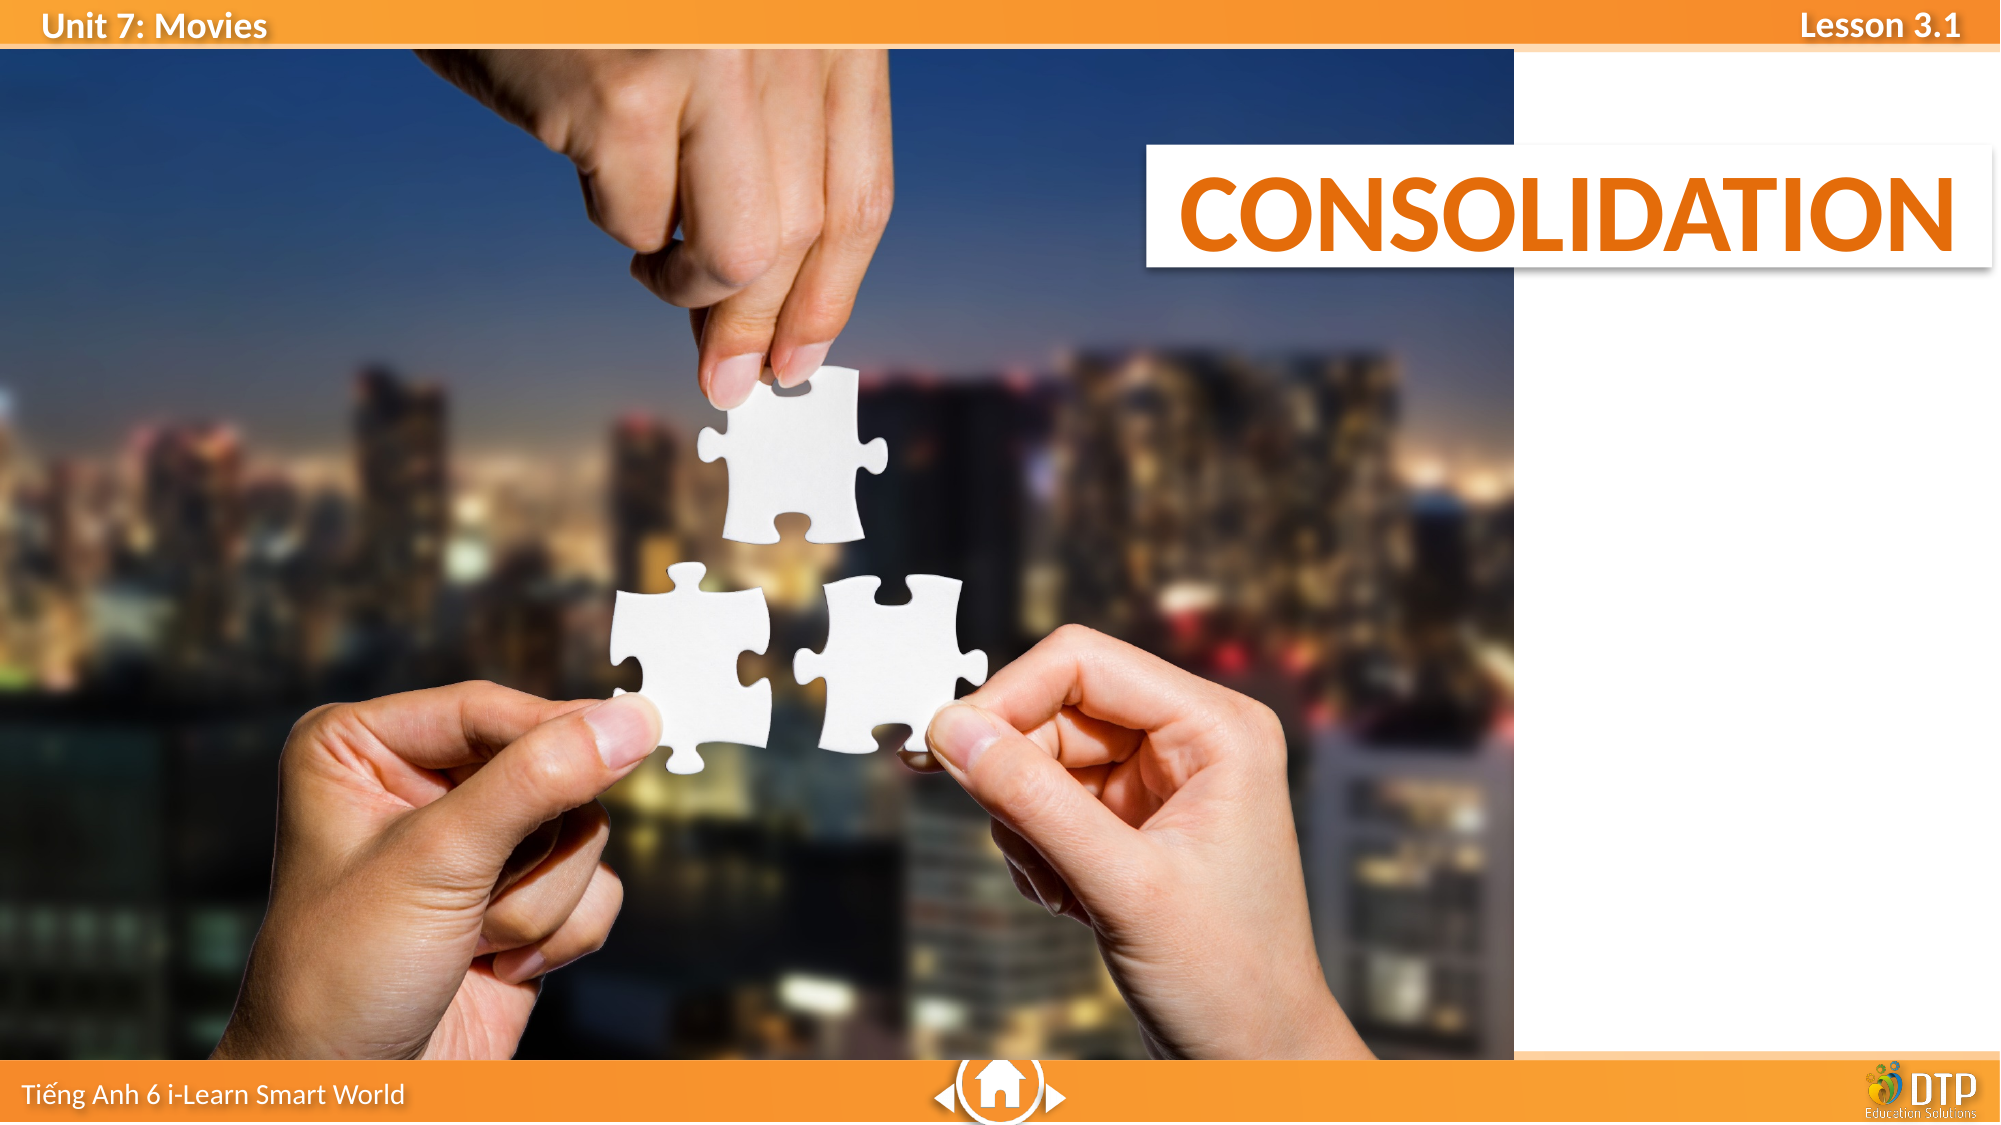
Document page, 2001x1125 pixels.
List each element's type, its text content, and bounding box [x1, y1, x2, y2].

picture [0, 0, 2000, 1125]
text_box CONSOLIDATION [1518, 144, 1993, 268]
